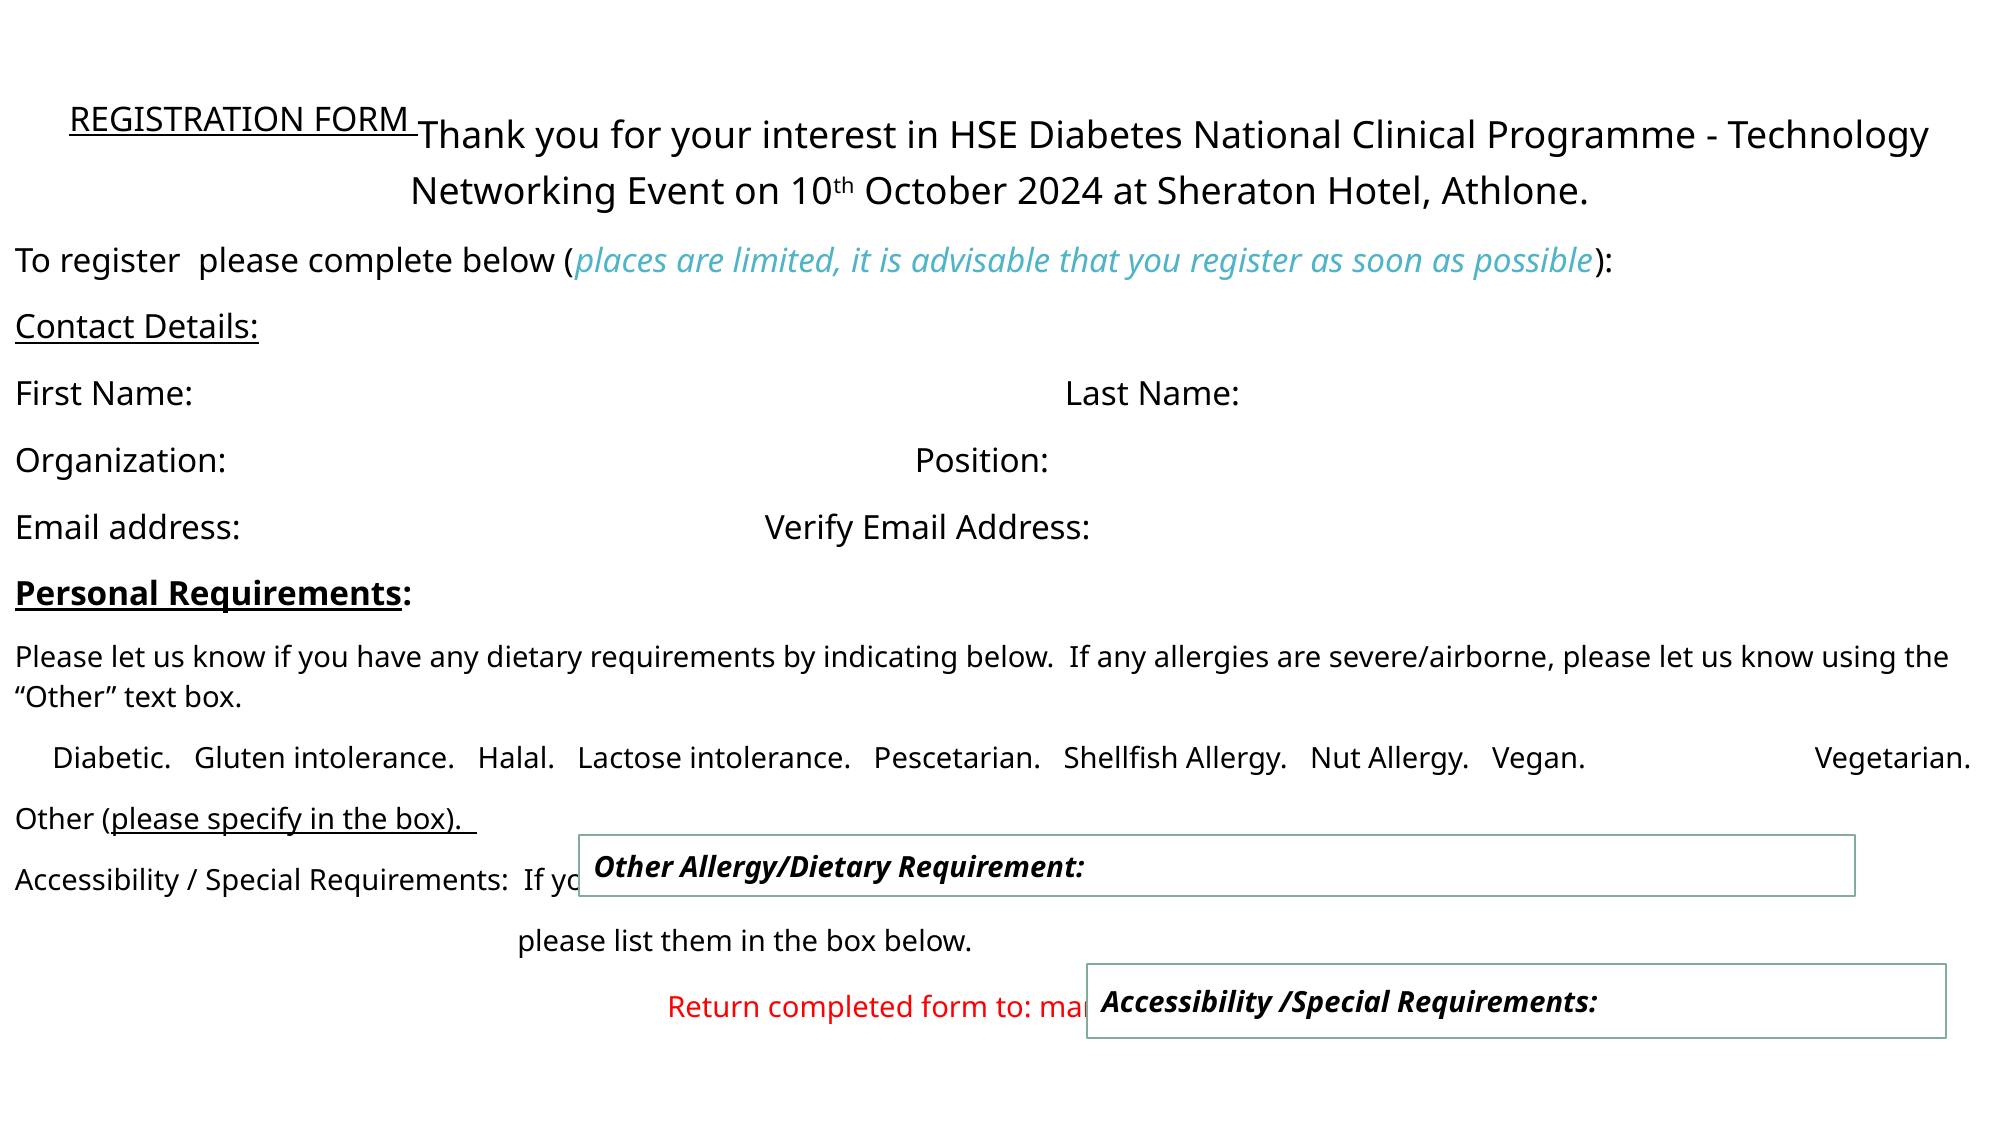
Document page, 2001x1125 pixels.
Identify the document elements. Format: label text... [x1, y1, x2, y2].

text_box Accessibility /Special Requirements: [1086, 963, 1947, 1039]
text_box REGISTRATION FORM Thank you for your interest in HSE Diabetes National Clinical Programme - Technology Networking Event on 10th October 2024 at Sheraton Hotel, Athlone. To register please complete below (places are limited, it is advisable that you register as soon as possible): Contact Details: First Name: Last Name: Organization: Position: Email address: Verify Email Address: Personal Requirements: Please let us know if you have any dietary requirements by indicating below. If any allergies are severe/airborne, please let us know using the “Other” text box. Diabetic. Gluten intolerance. Halal. Lactose intolerance. Pescetarian. Shellfish Allergy. Nut Allergy. Vegan. Vegetarian. Other (please specify in the box). Accessibility / Special Requirements: If you have any access or special requirements that we should know about, please list them in the box below. Return completed form to: marie.gately@hse.ie [0, 0, 2000, 1125]
text_box Other Allergy/Dietary Requirement: [578, 834, 1856, 897]
